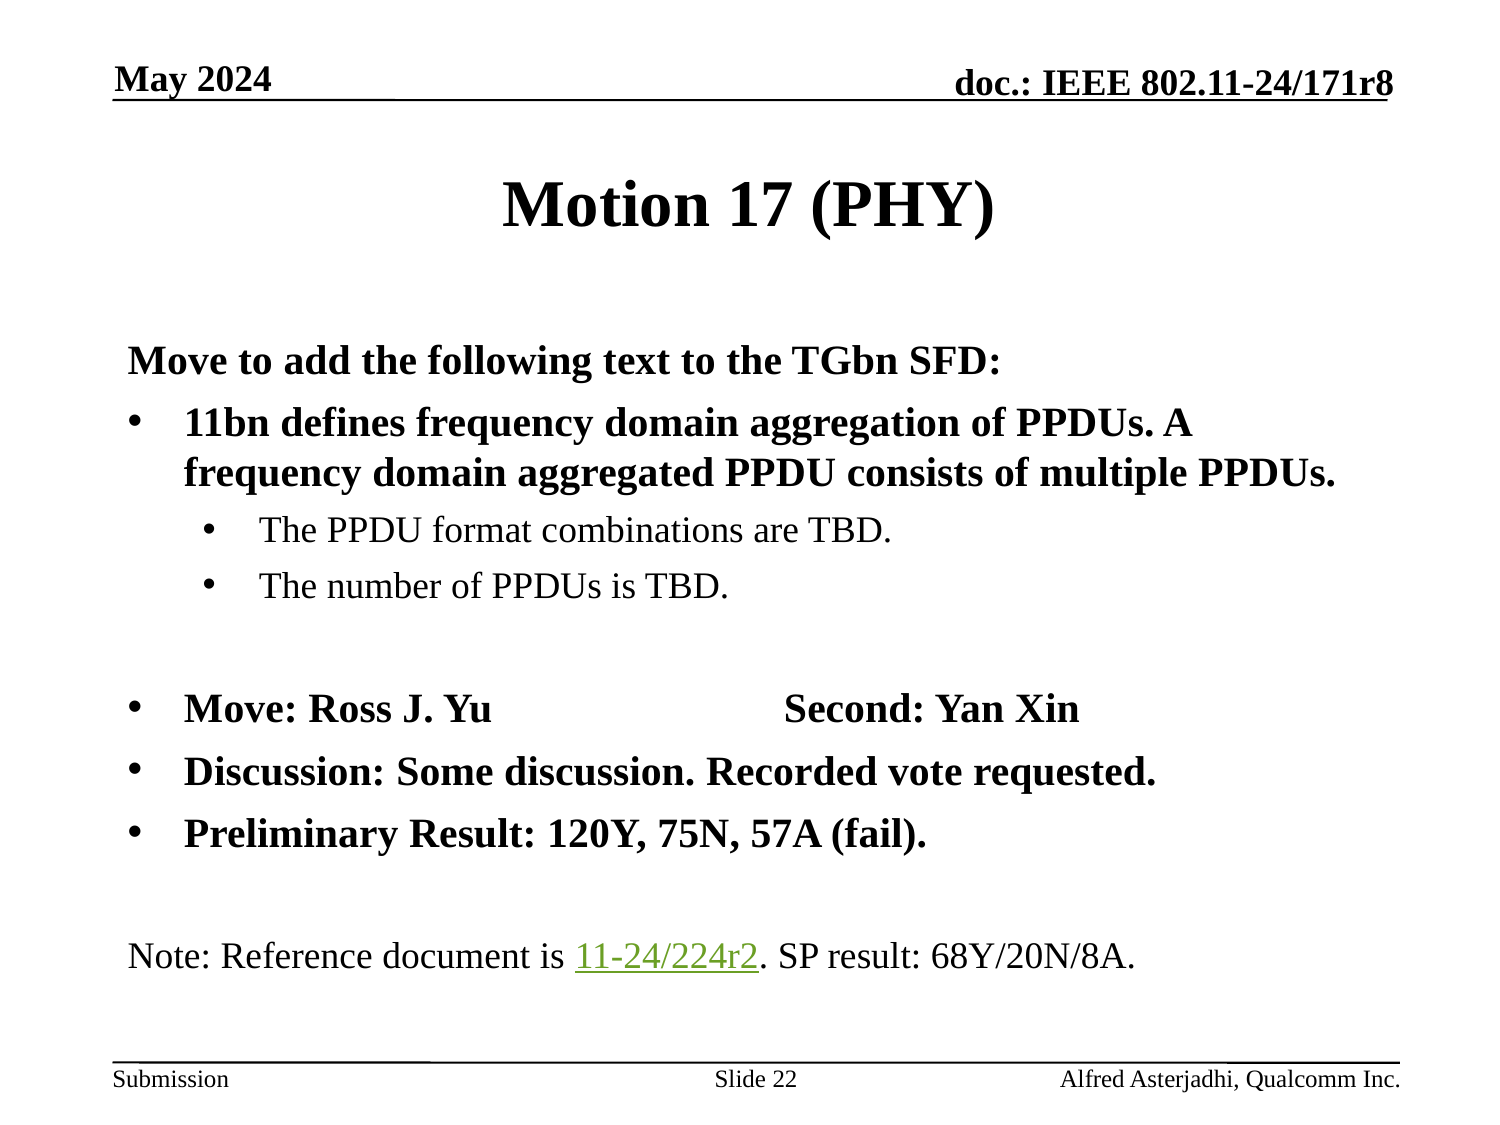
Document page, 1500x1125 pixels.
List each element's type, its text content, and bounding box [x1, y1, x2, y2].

list Move to add the following text to the TGbn SFD: 11bn defines frequency domain aggregation of PPDUs. A frequency domain aggregated PPDU consists of multiple PPDUs. The PPDU format combinations are TBD. The number of PPDUs is TBD. Move: Ross J. Yu Second: Yan Xin Discussion: Some discussion. Recorded vote requested. Preliminary Result: 120Y, 75N, 57A (fail). Note: Reference document is 11-24/224r2. SP result: 68Y/20N/8A. [112, 324, 1388, 1000]
slide_number Slide 22 [712, 1061, 800, 1123]
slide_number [114, 54, 423, 100]
footer Alfred Asterjadhi, Qualcomm Inc. [878, 1061, 1402, 1093]
title Motion 17 (PHY) [112, 112, 1388, 288]
